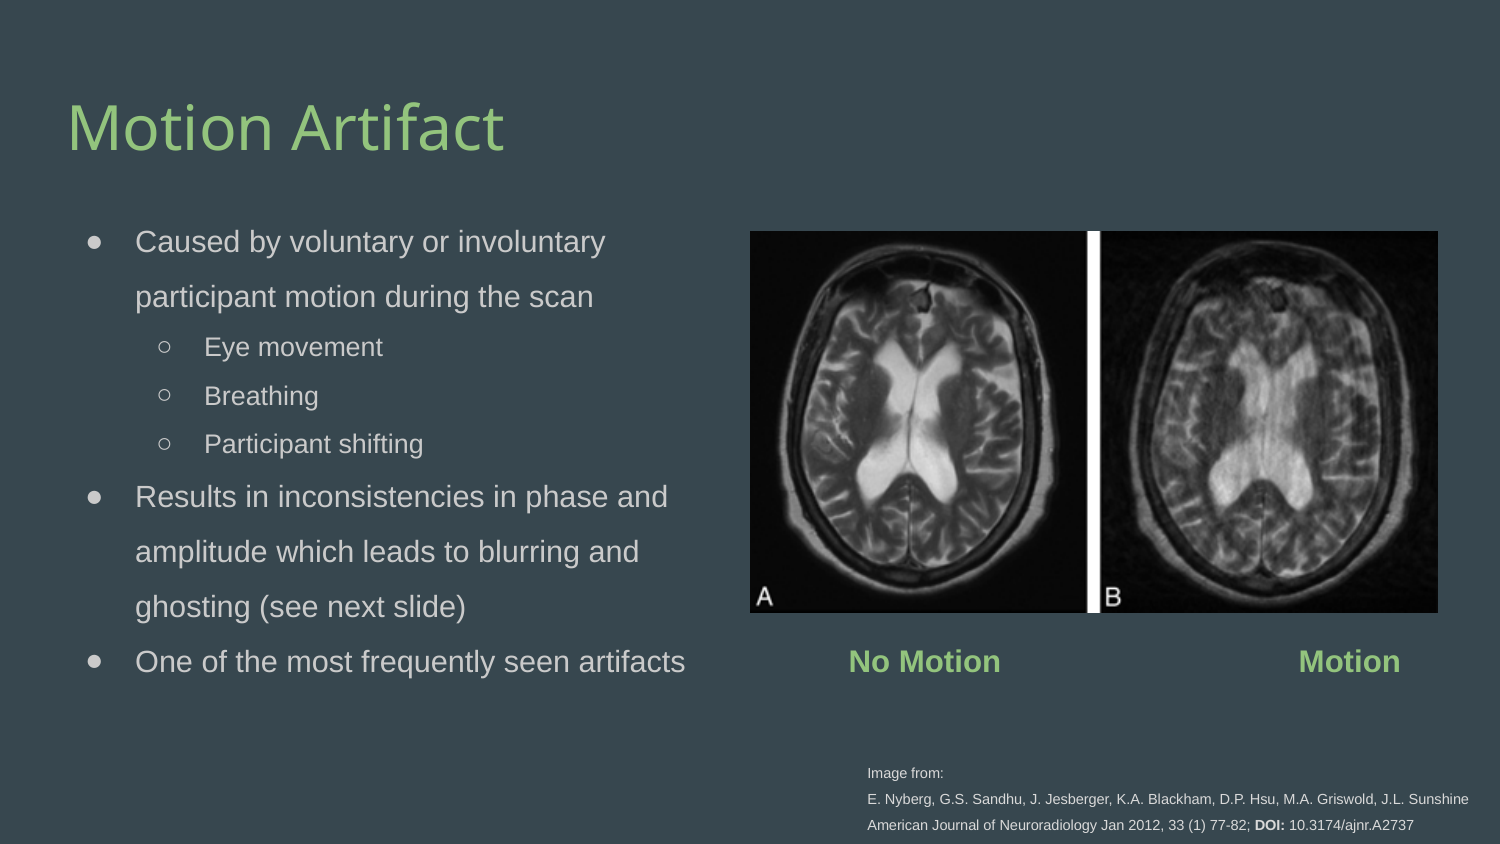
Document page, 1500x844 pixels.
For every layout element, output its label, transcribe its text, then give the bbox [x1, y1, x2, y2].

text_box No Motion Motion [833, 626, 1459, 694]
text_box Image from: E. Nyberg, G.S. Sandhu, J. Jesberger, K.A. Blackham, D.P. Hsu, M.A. Griswold, J.L. Sunshine American Journal of Neuroradiology Jan 2012, 33 (1) 77-82; DOI: 10.3174/ajnr.A2737 [852, 749, 1500, 844]
list Caused by voluntary or involuntary participant motion during the scan Eye movement Breathing Participant shifting Results in inconsistencies in phase and amplitude which leads to blurring and ghosting (see next slide) One of the most frequently seen artifacts [51, 189, 708, 750]
title Motion Artifact [51, 72, 1449, 167]
picture [749, 230, 1438, 613]
